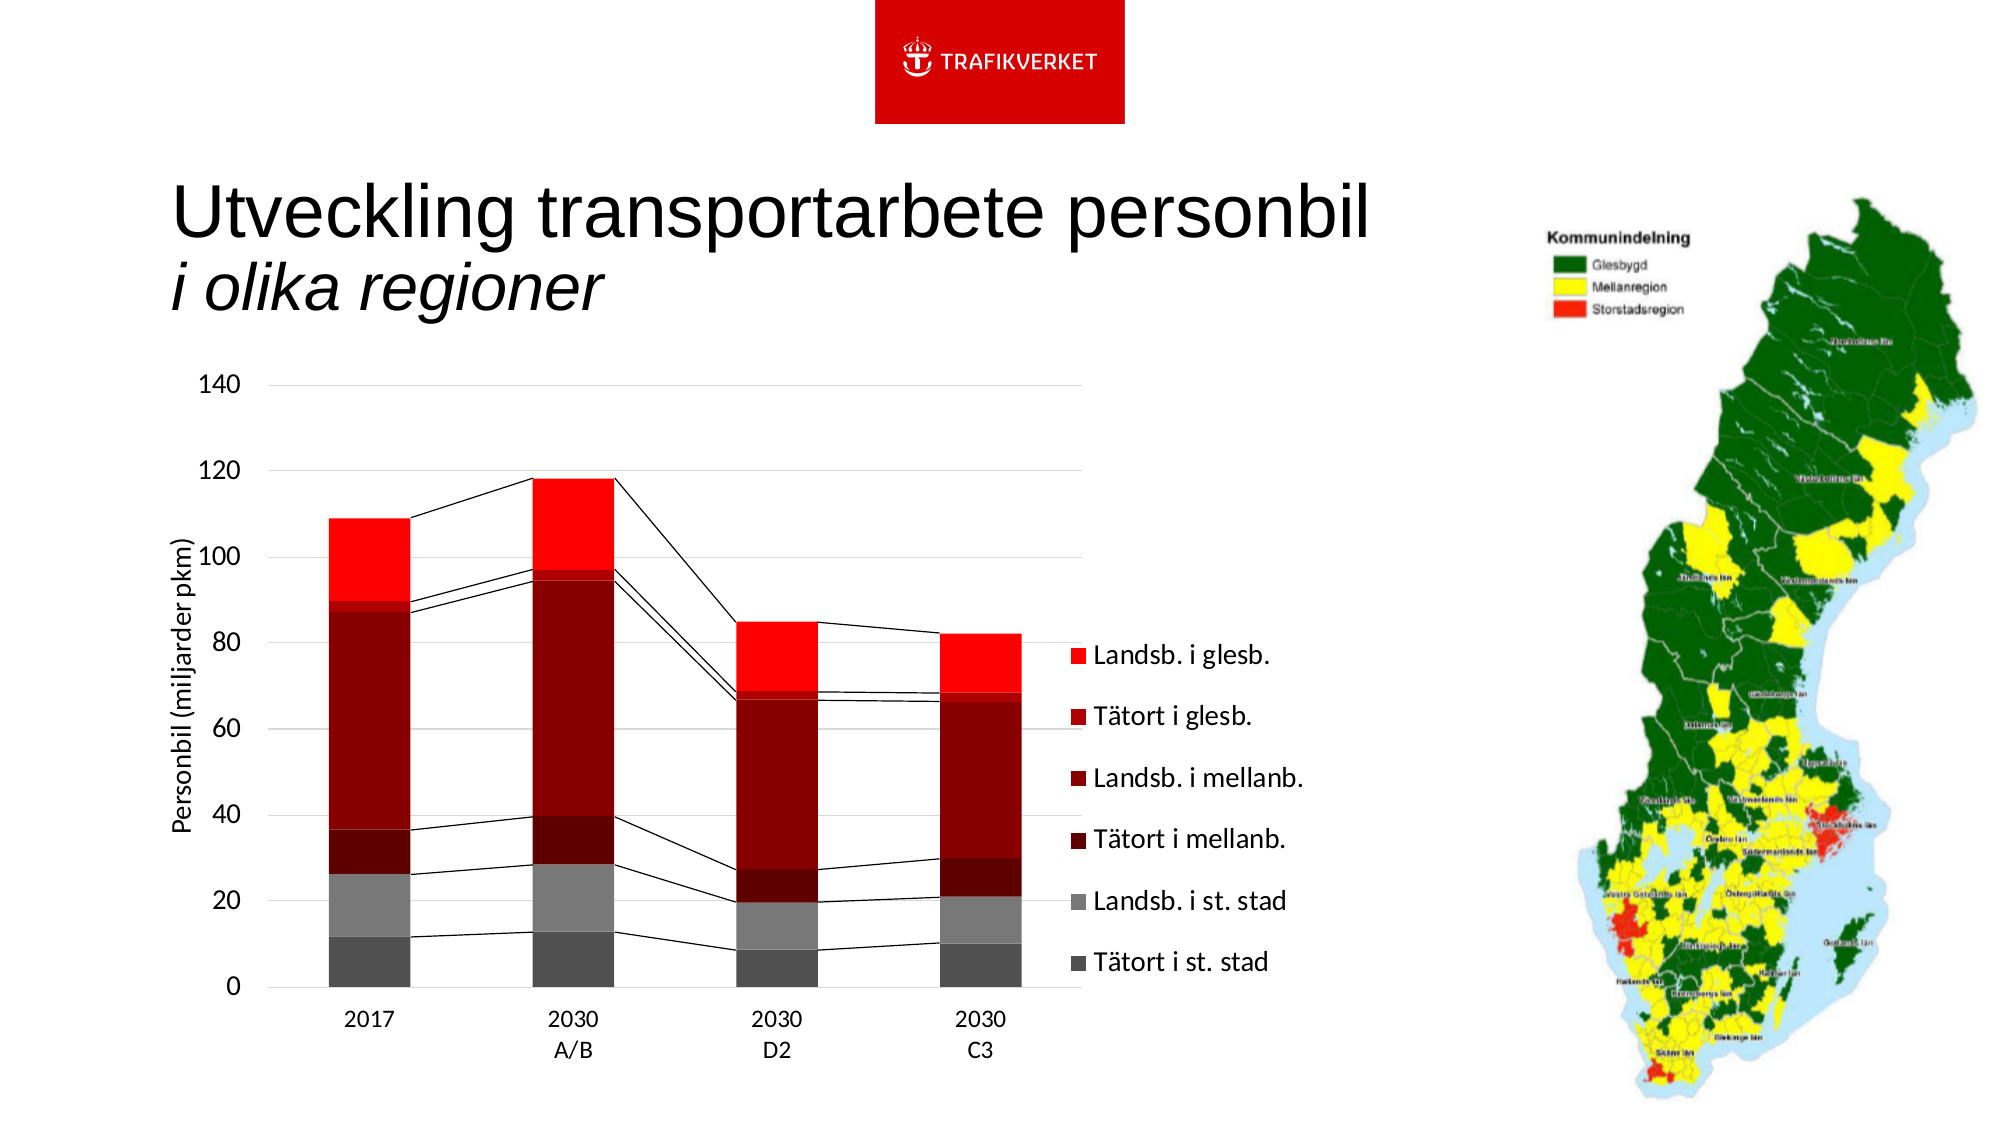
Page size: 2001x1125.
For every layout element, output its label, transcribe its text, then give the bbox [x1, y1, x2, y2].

picture [156, 363, 1324, 1125]
title Utveckling transportarbete personbil i olika regioner [156, 165, 1452, 336]
picture [1452, 157, 2000, 1125]
picture [875, 0, 1125, 124]
